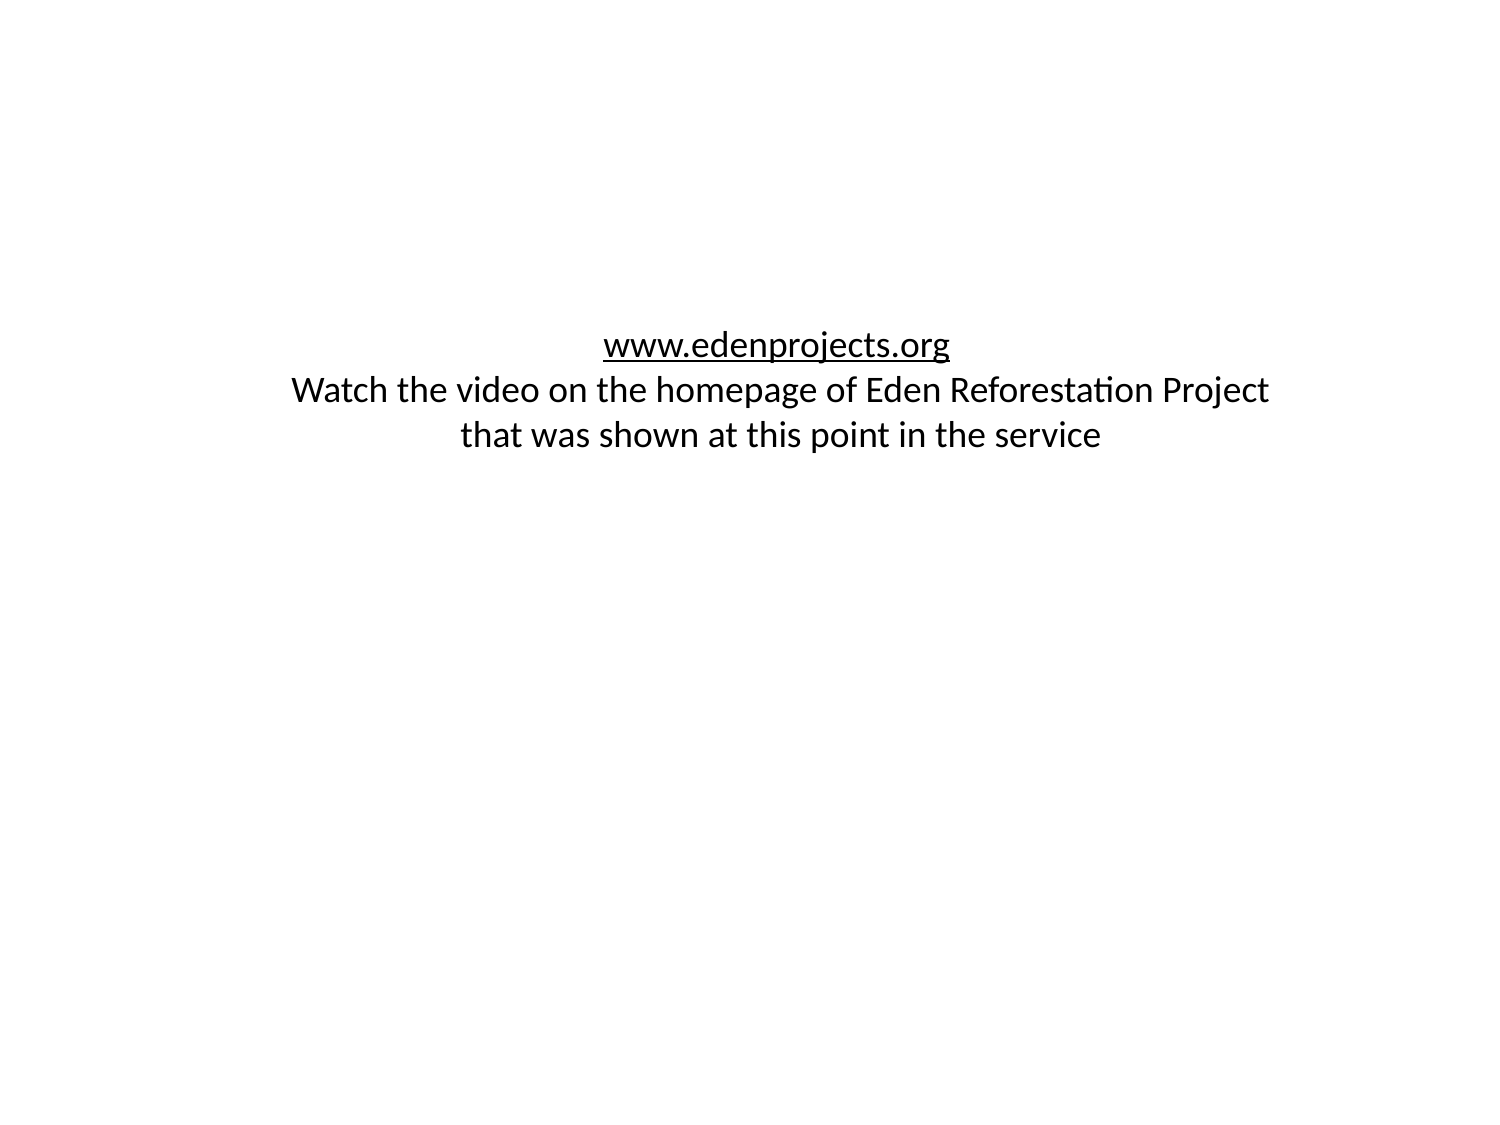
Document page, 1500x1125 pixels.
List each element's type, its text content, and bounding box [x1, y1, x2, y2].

text_box www.edenprojects.org Watch the video on the homepage of Eden Reforestation Project that was shown at this point in the service [224, 312, 1338, 463]
